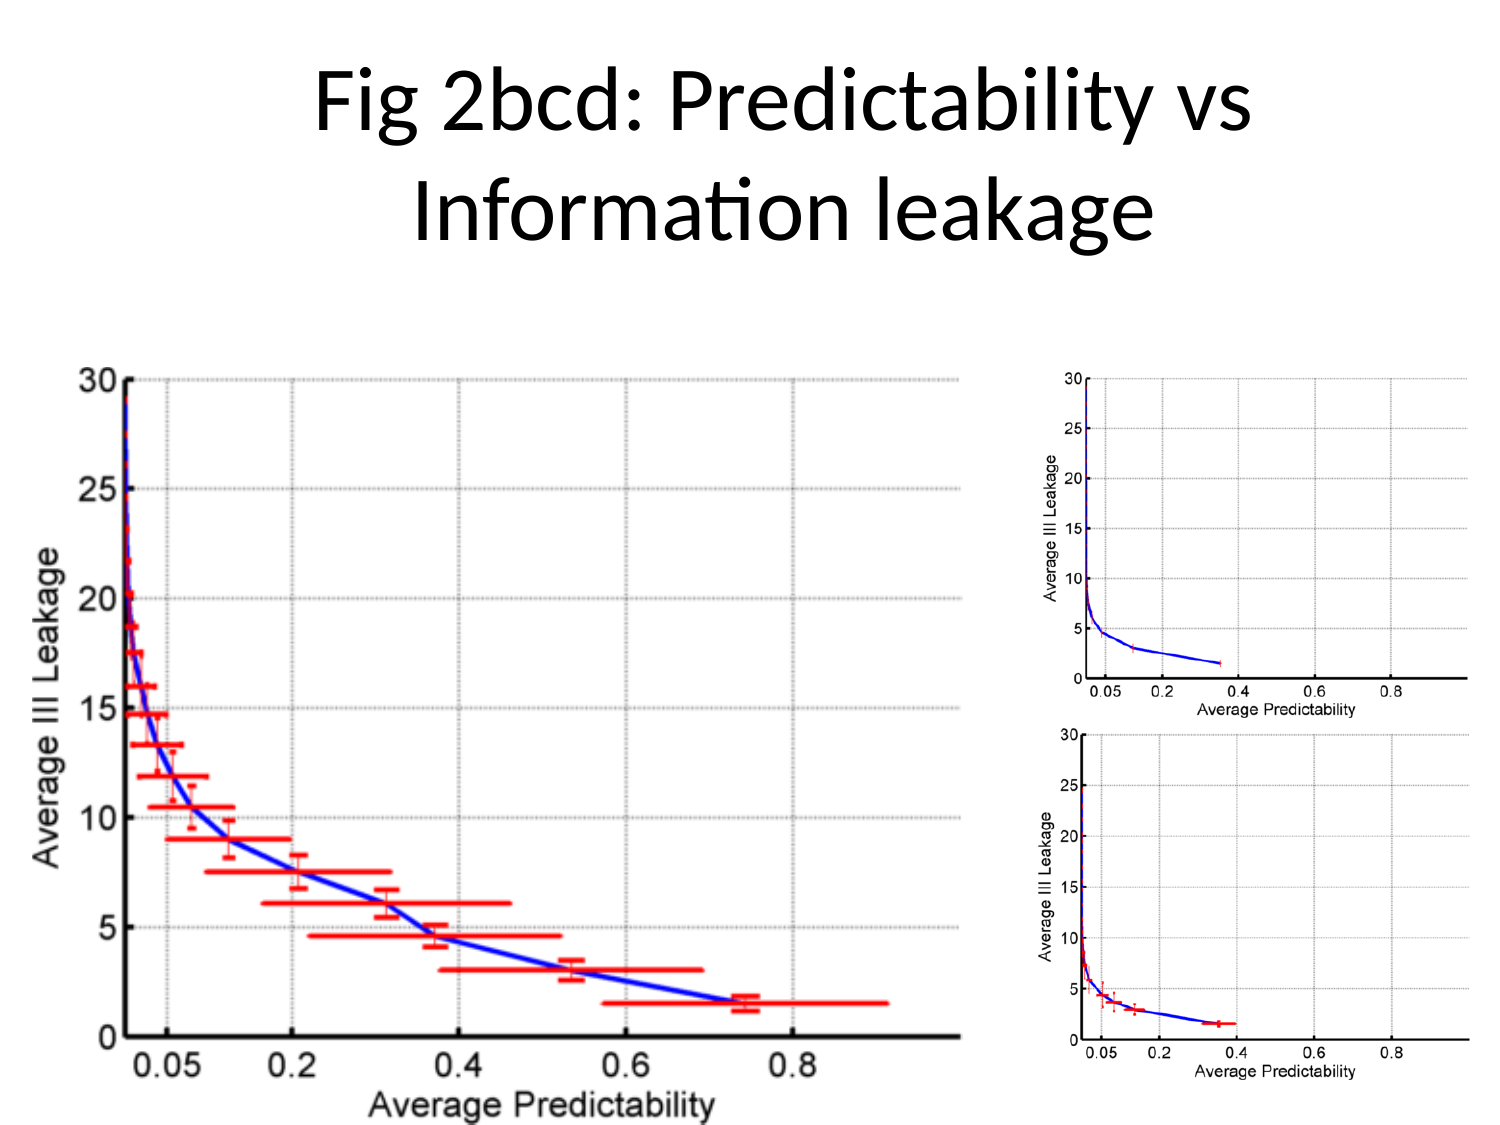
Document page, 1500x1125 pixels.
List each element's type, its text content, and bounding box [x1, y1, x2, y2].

picture [1037, 728, 1470, 1081]
picture [1043, 372, 1469, 719]
title Fig 2bcd: Predictability vs Information leakage [109, 0, 1460, 311]
picture [31, 367, 963, 1125]
